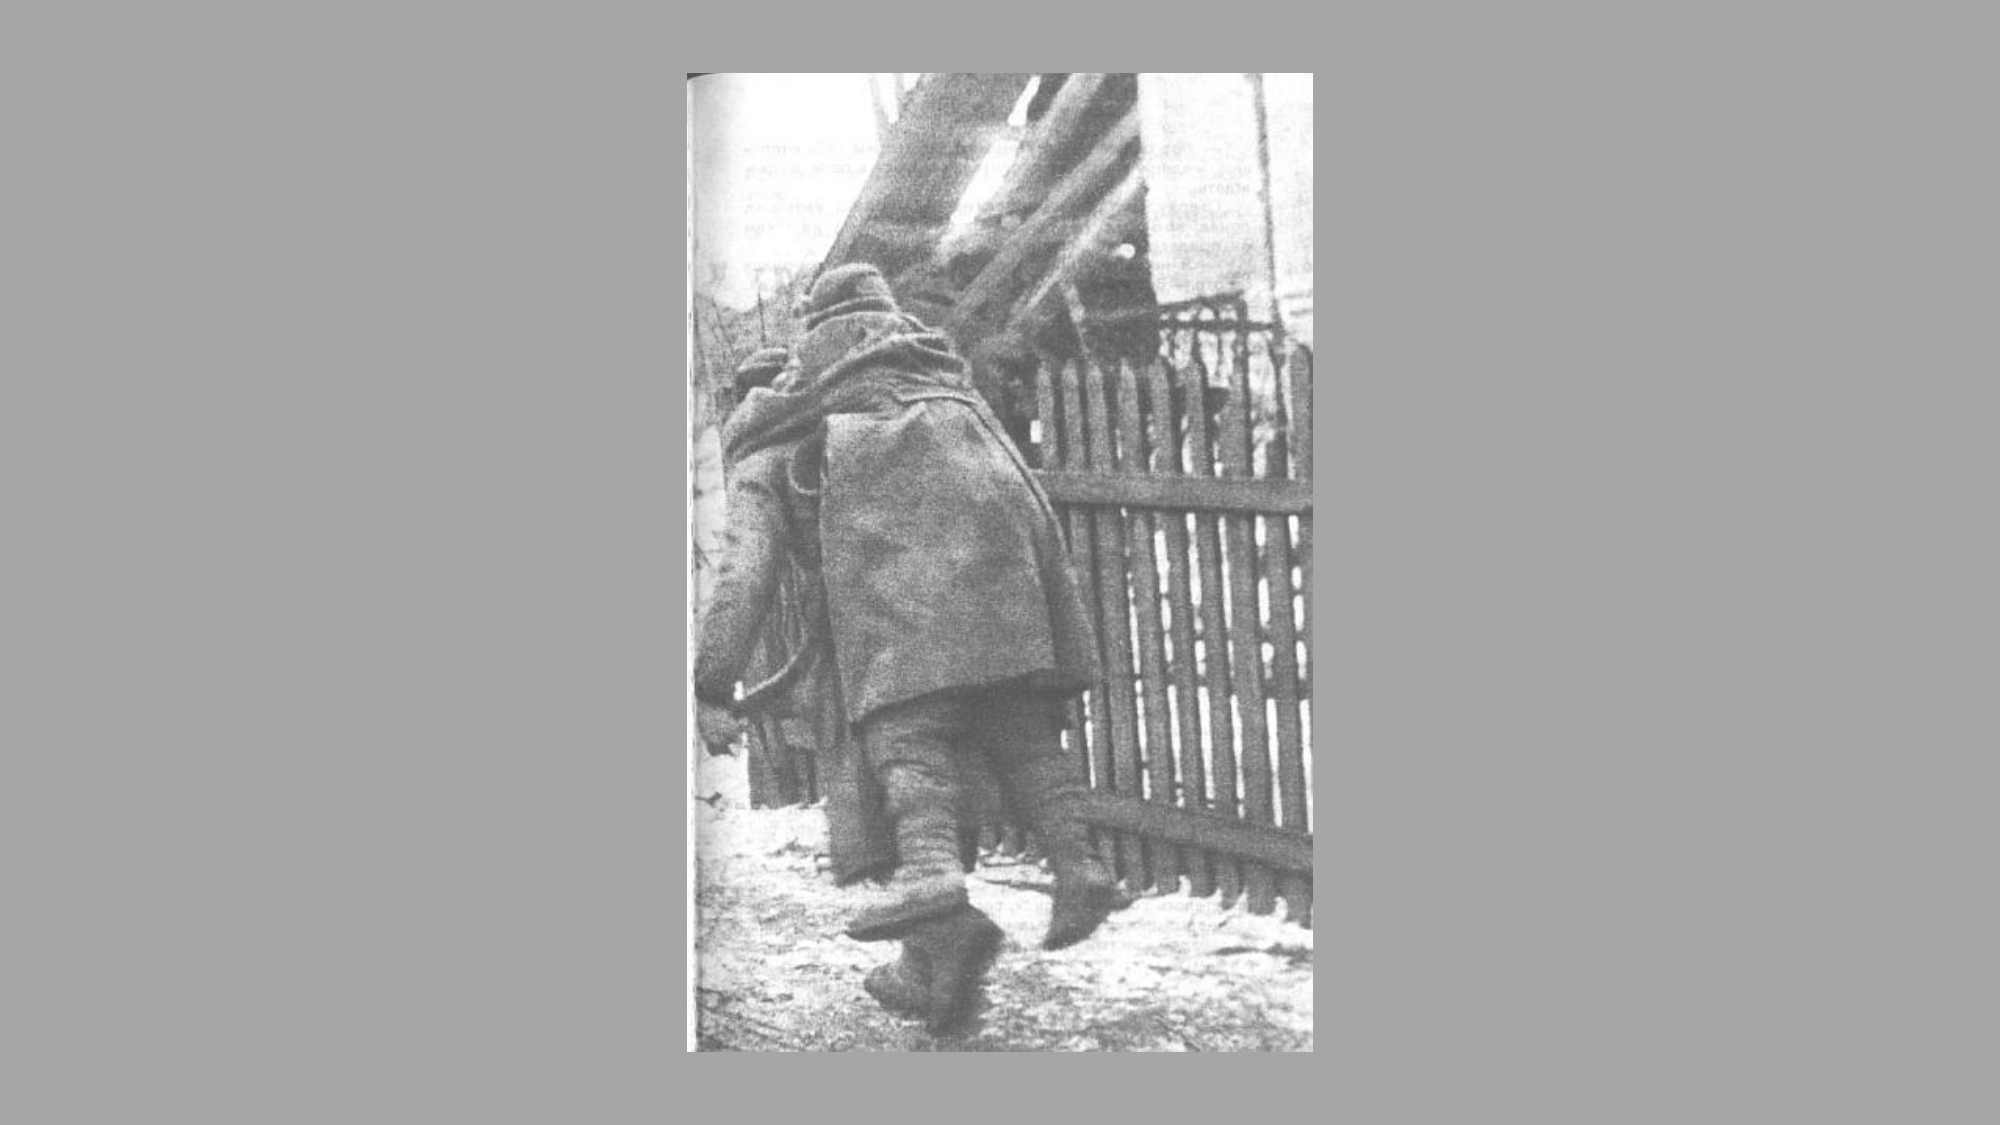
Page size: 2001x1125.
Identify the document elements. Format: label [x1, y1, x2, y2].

picture [687, 73, 1313, 1052]
